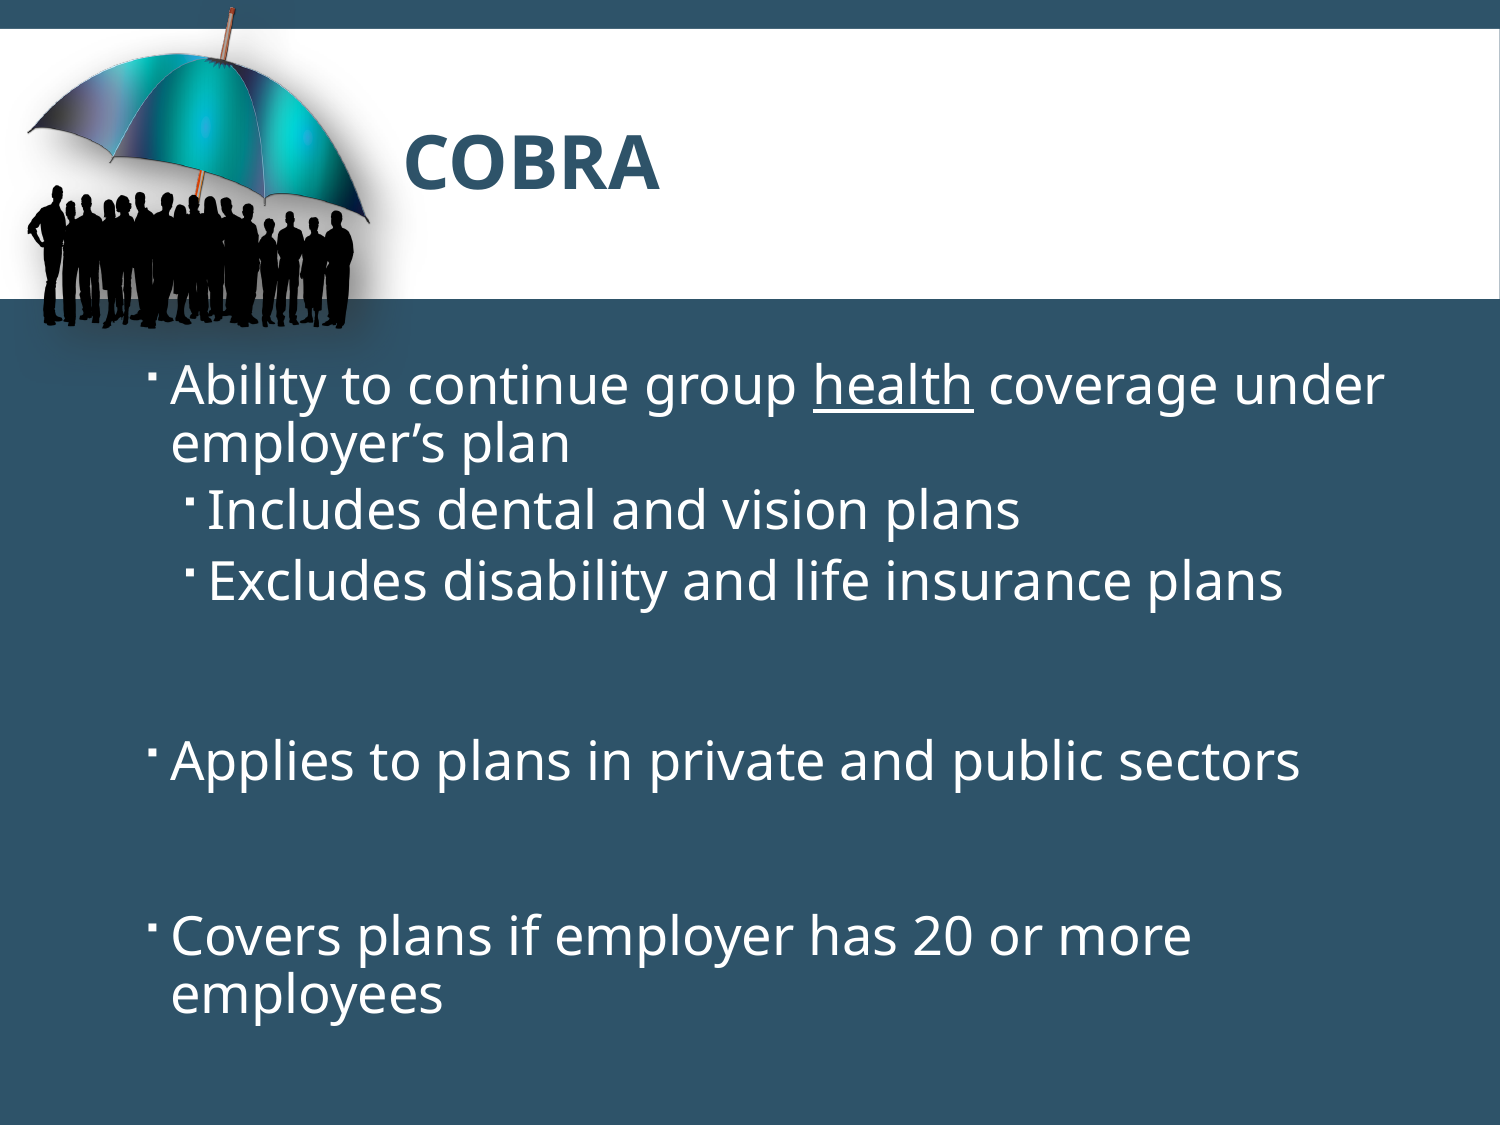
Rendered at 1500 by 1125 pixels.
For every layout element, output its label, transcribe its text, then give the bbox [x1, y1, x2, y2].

list Ability to continue group health coverage under employer’s plan Includes dental and vision plans Excludes disability and life insurance plans Applies to plans in private and public sectors Covers plans if employer has 20 or more employees [125, 350, 1425, 1125]
picture [0, 0, 403, 368]
title COBRA [452, 71, 1364, 261]
